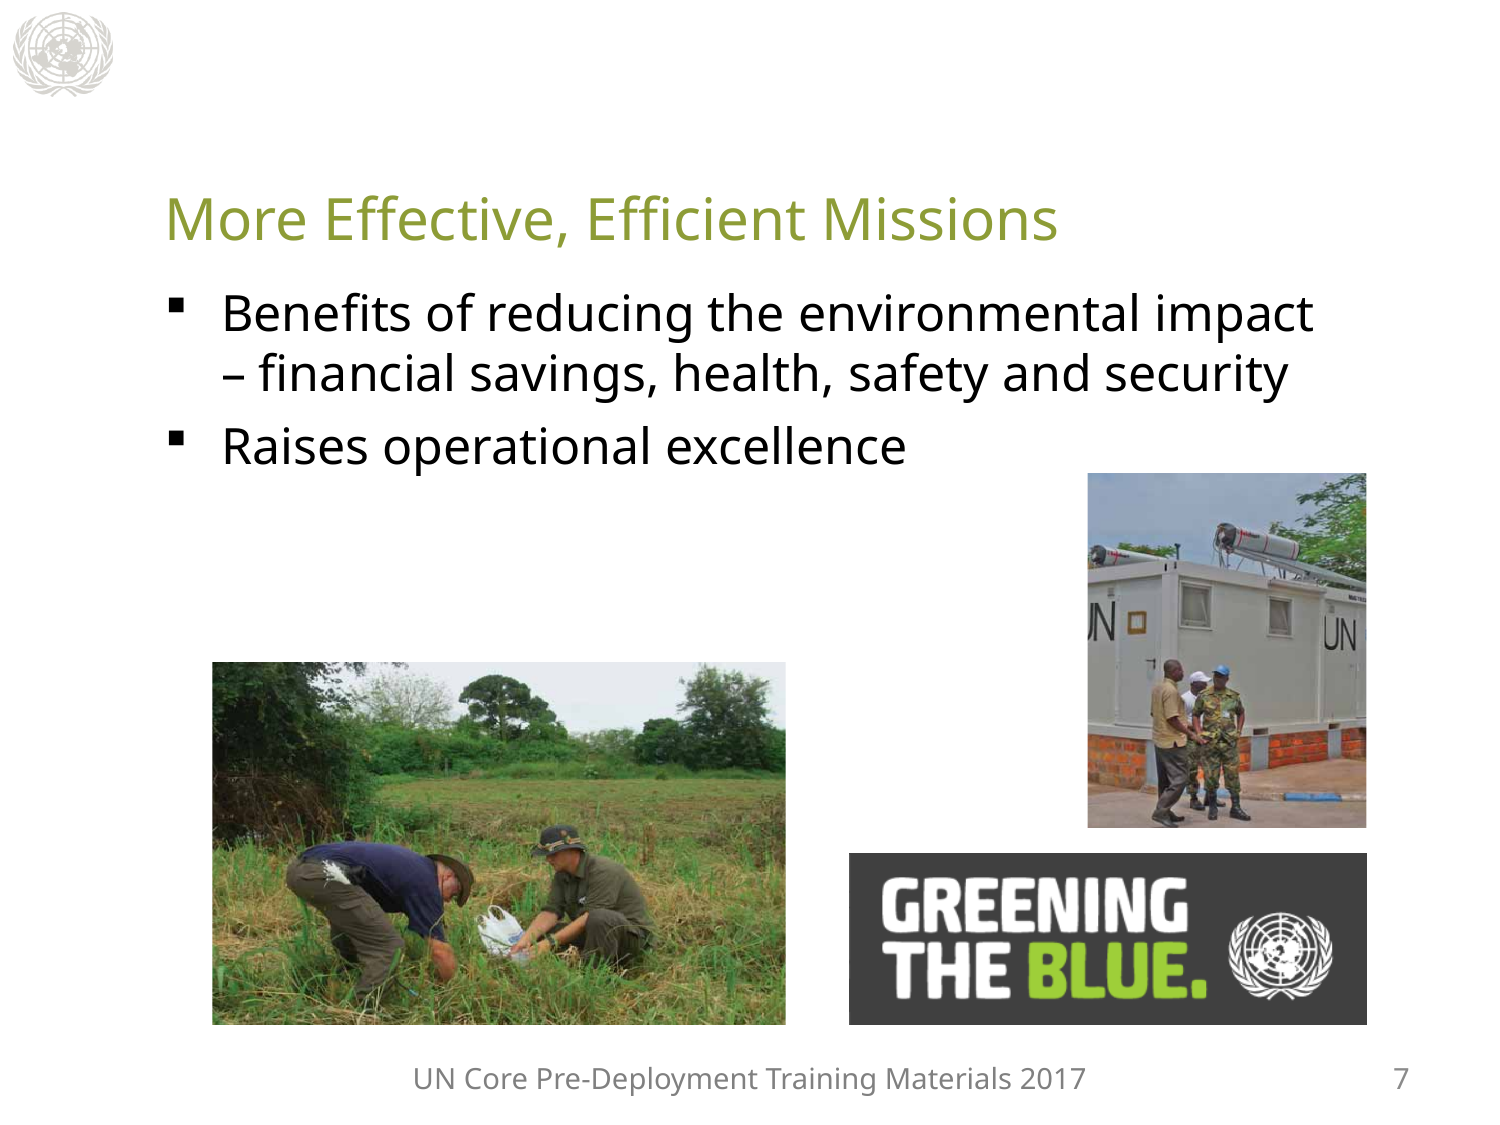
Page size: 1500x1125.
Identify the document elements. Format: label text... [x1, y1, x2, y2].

slide_number 7 [1150, 1052, 1425, 1103]
text_box Benefits of reducing the environmental impact – financial savings, health, safety and security Raises operational excellence [149, 274, 1363, 482]
picture [212, 662, 786, 1026]
picture [849, 853, 1367, 1026]
picture [1087, 473, 1367, 828]
text_box More Effective, Efficient Missions [149, 174, 1363, 260]
text_box UN Core Pre-Deployment Training Materials 2017 [350, 1052, 1150, 1103]
picture [13, 12, 113, 97]
